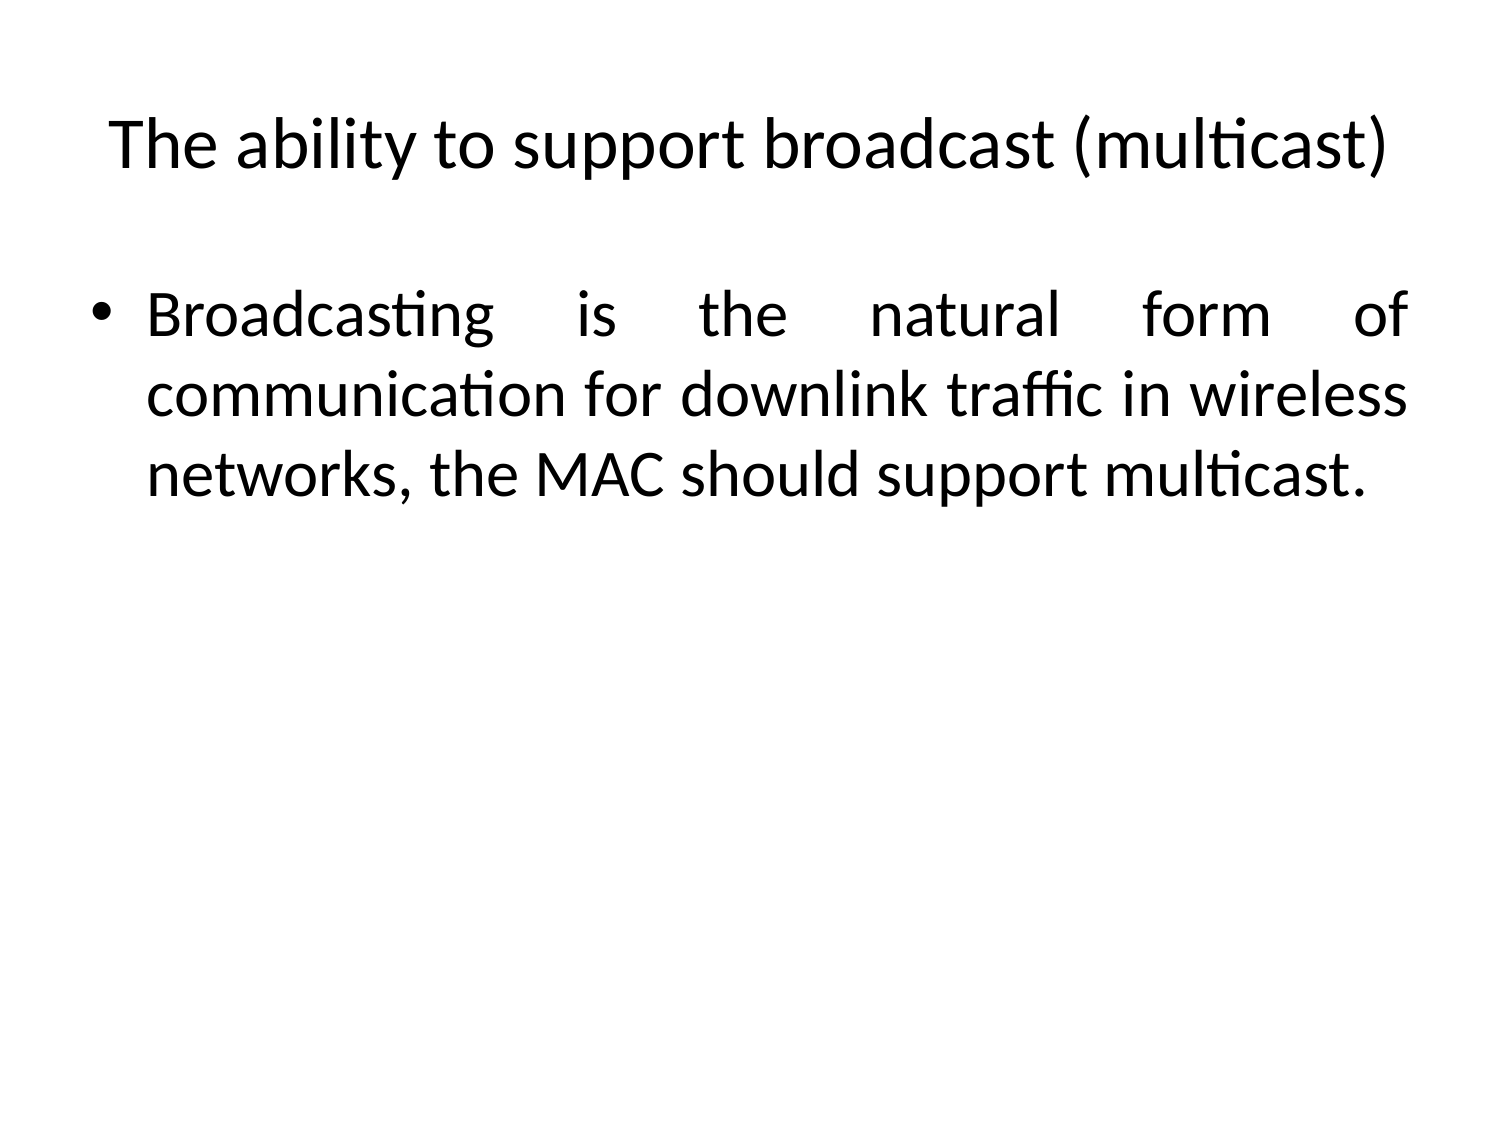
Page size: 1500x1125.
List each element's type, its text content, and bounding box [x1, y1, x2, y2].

title The ability to support broadcast (multicast) [75, 45, 1425, 233]
list Broadcasting is the natural form of communication for downlink traffic in wireless networks, the MAC should support multicast. [75, 262, 1425, 1005]
